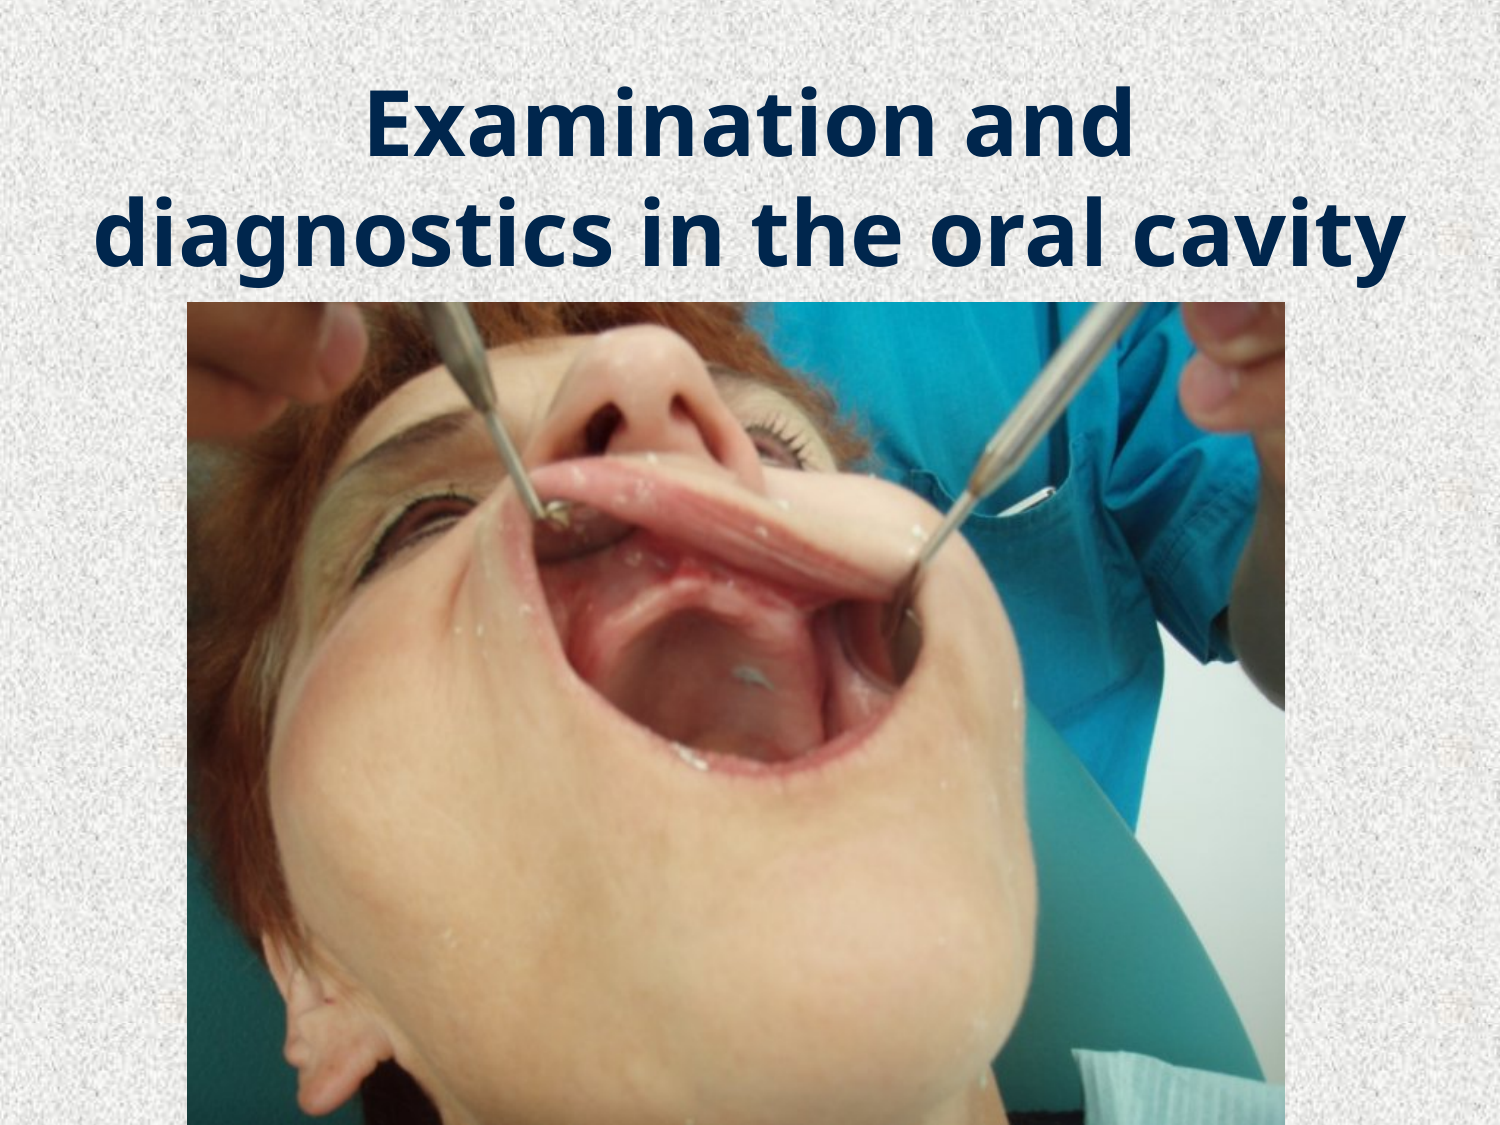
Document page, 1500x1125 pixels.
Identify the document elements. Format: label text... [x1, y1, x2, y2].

picture [0, 0, 1500, 1125]
title Examination and diagnostics in the oral cavity [74, 62, 1426, 288]
